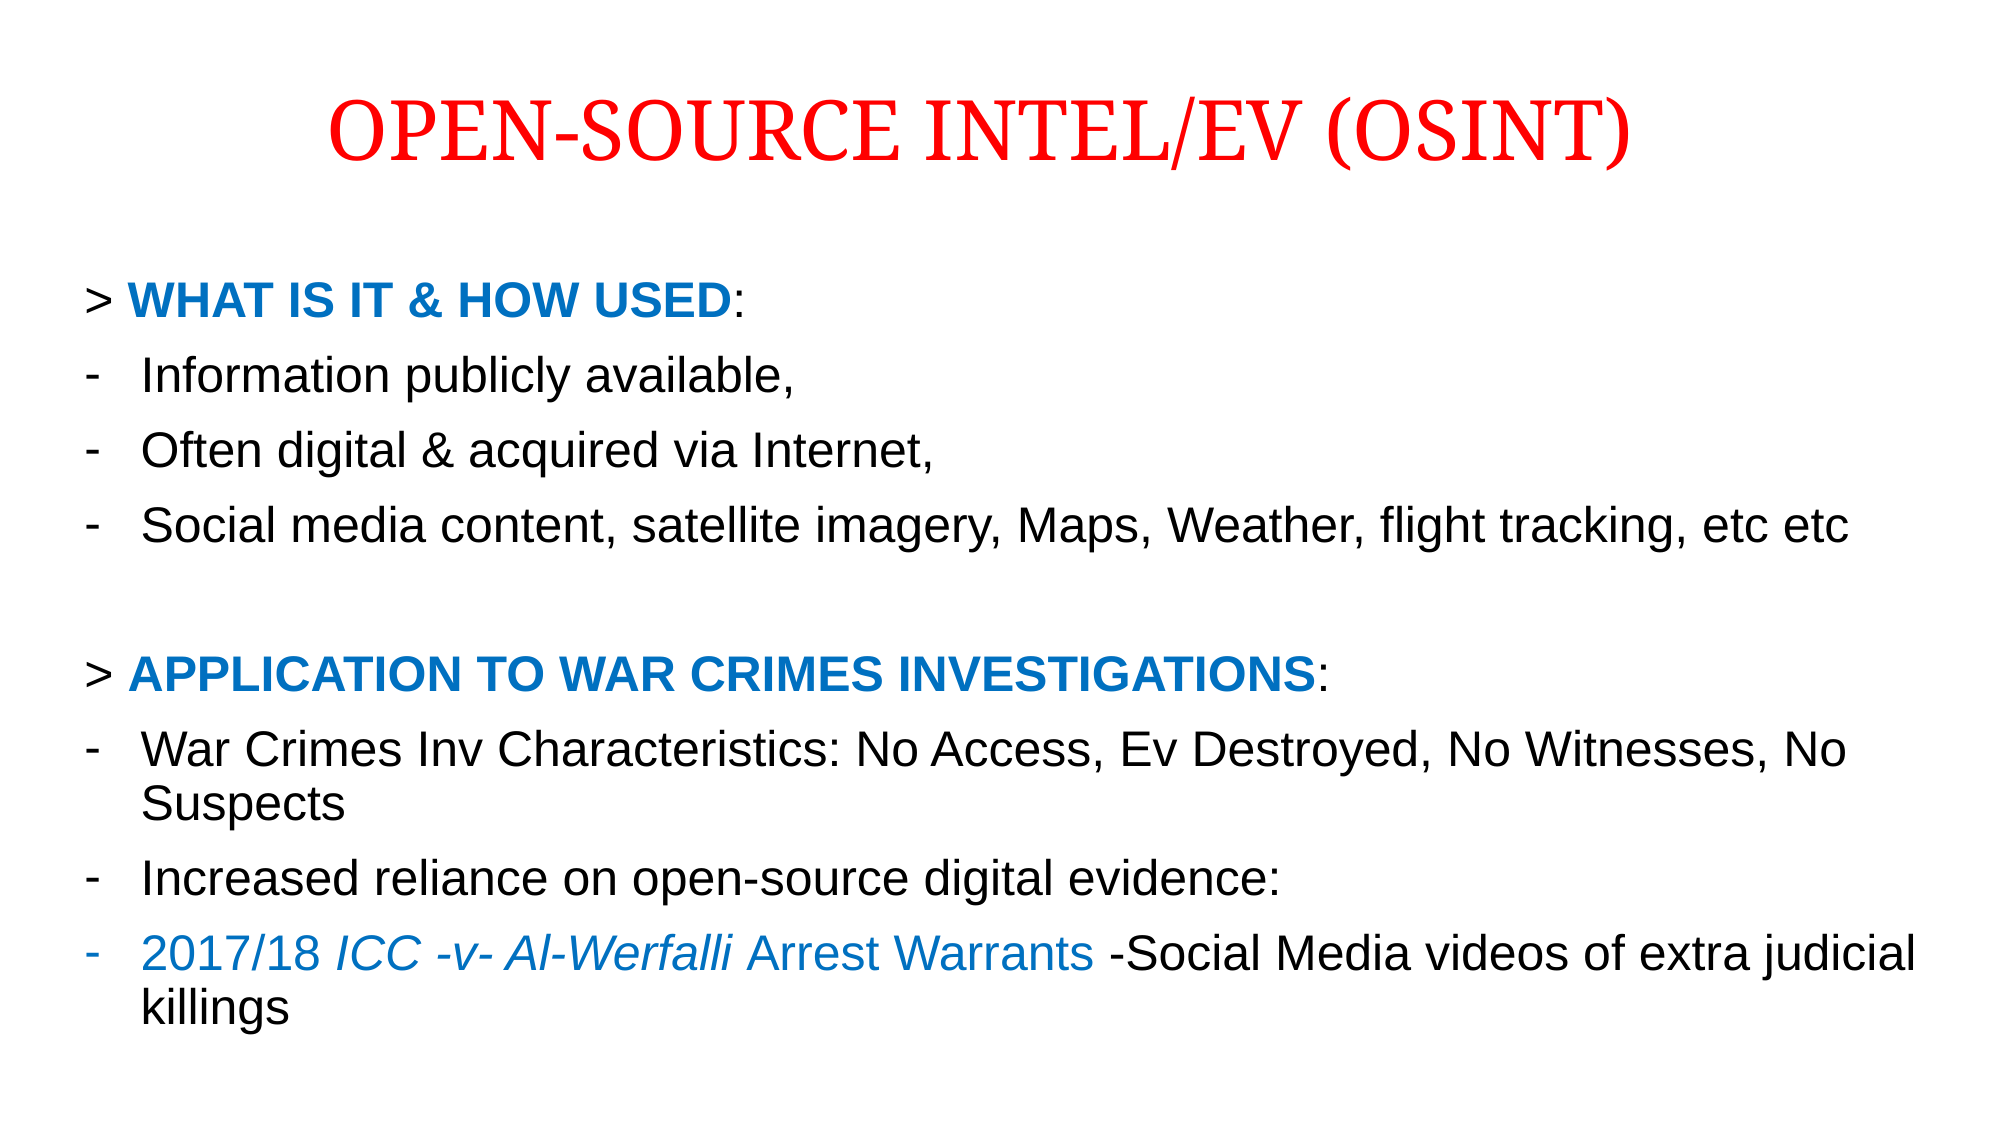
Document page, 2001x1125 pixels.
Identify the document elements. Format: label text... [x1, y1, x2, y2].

subtitle > WHAT IS IT & HOW USED: Information publicly available, Often digital & acquired via Internet, Social media content, satellite imagery, Maps, Weather, flight tracking, etc etc > APPLICATION TO WAR CRIMES INVESTIGATIONS: War Crimes Inv Characteristics: No Access, Ev Destroyed, No Witnesses, No Suspects Increased reliance on open-source digital evidence: 2017/18 ICC -v- Al-Werfalli Arrest Warrants -Social Media videos of extra judicial killings [69, 186, 1959, 1052]
title OPEN-SOURCE INTEL/EV (OSINT) [22, 29, 1939, 187]
